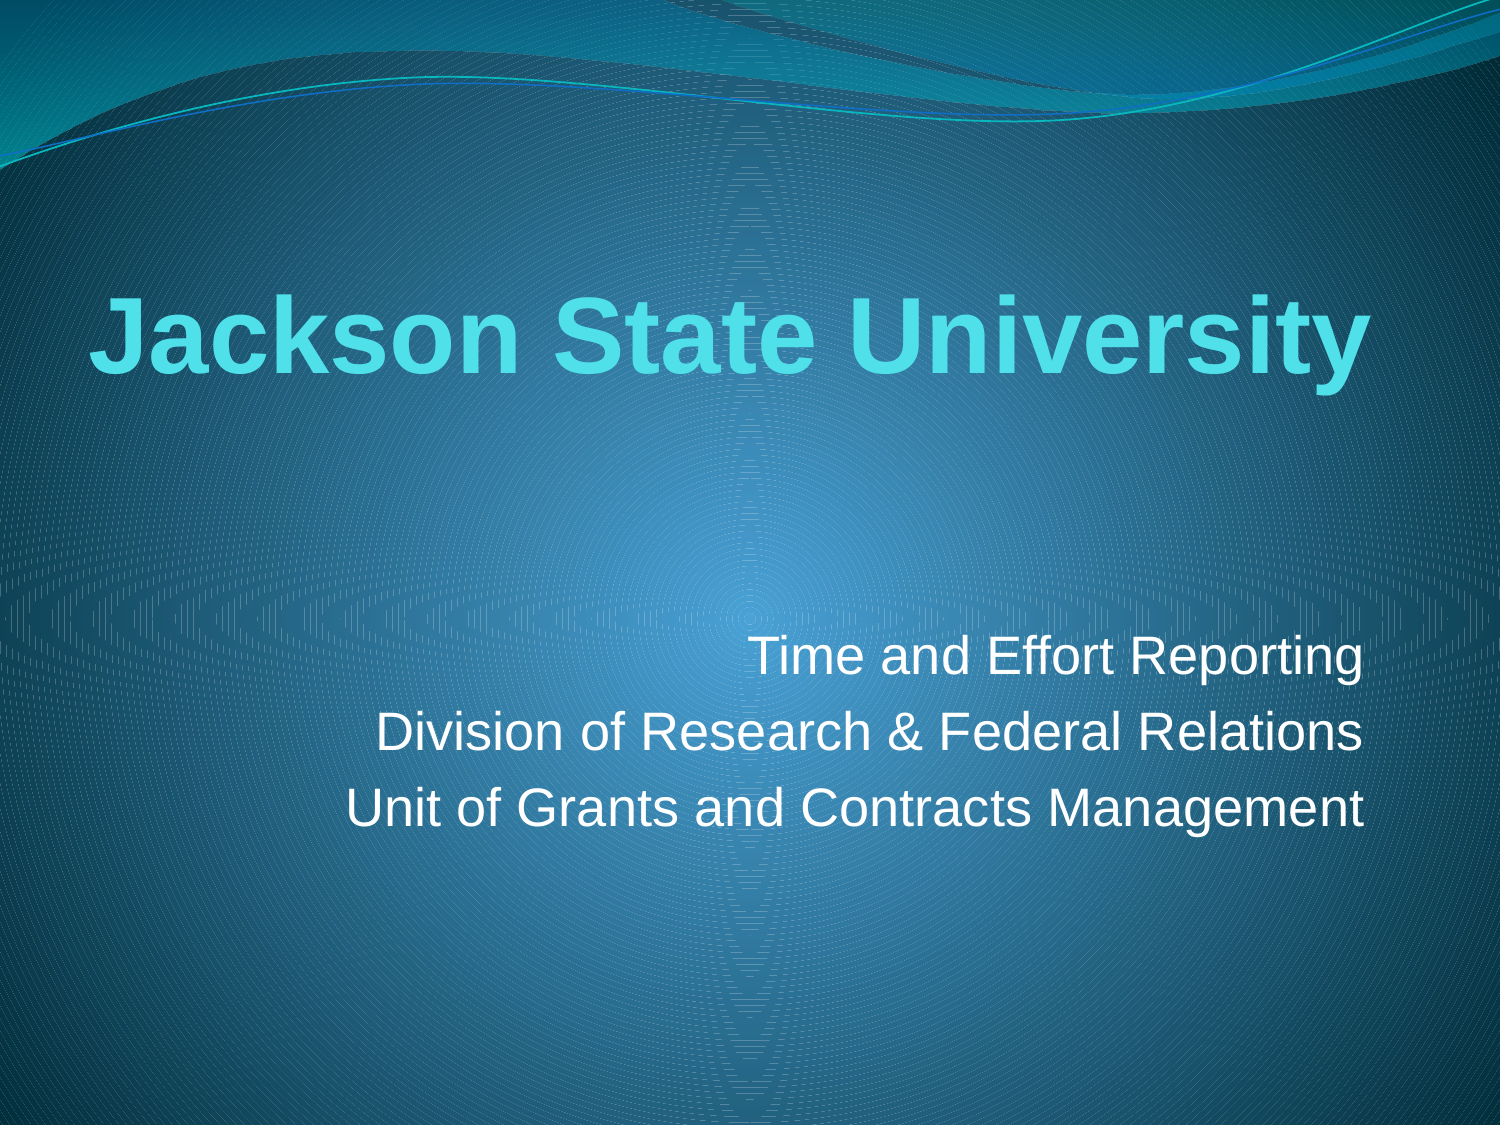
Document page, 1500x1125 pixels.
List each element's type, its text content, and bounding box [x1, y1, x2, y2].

title Jackson State University [87, 224, 1376, 525]
subtitle Time and Effort Reporting Division of Research & Federal Relations Unit of Grants and Contracts Management [87, 612, 1376, 1013]
